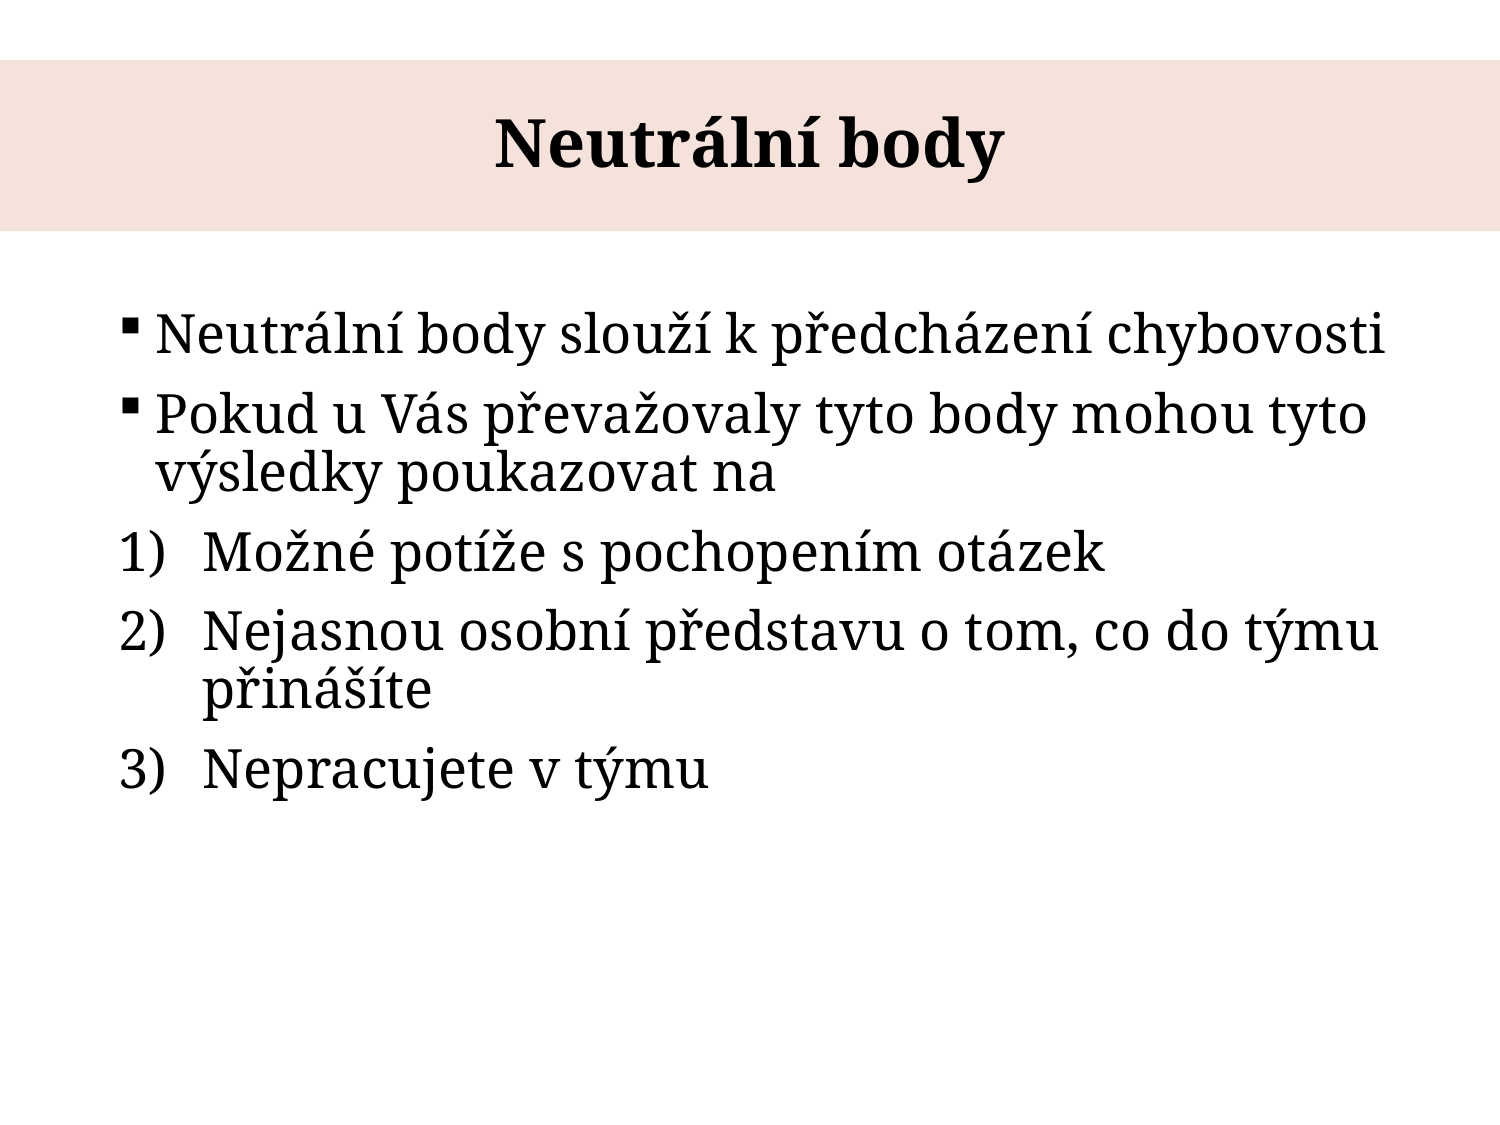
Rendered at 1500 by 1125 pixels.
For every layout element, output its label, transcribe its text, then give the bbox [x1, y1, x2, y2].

title Neutrální body [0, 59, 1500, 232]
list Neutrální body slouží k předcházení chybovosti Pokud u Vás převažovaly tyto body mohou tyto výsledky poukazovat na Možné potíže s pochopením otázek Nejasnou osobní představu o tom, co do týmu přinášíte Nepracujete v týmu [103, 299, 1409, 1055]
